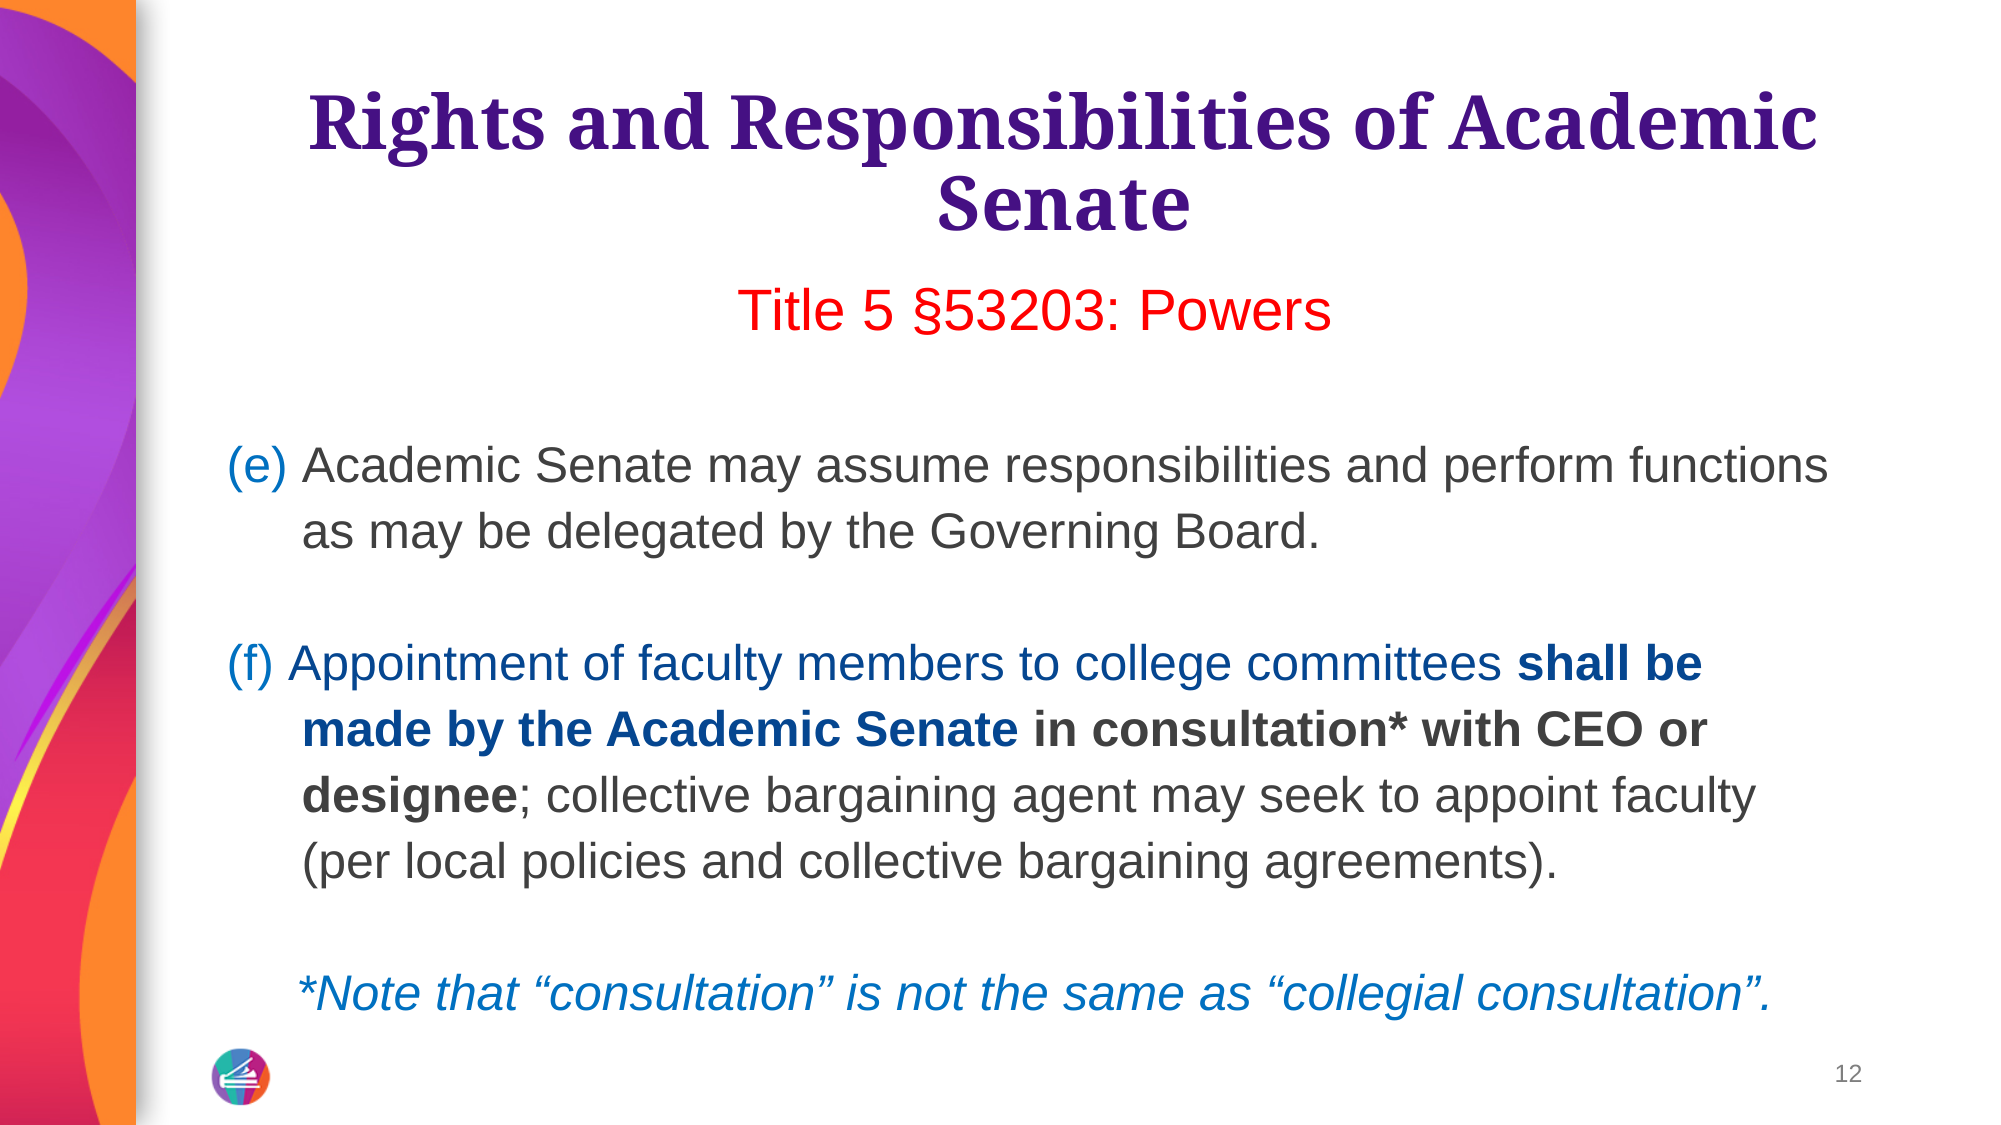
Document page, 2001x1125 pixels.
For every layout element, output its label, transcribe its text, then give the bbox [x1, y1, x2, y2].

title Rights and Responsibilities of Academic Senate [176, 59, 1953, 273]
picture [0, 0, 136, 1125]
list Title 5 §53203: Powers (e) Academic Senate may assume responsibilities and perform functions as may be delegated by the Governing Board. (f) Appointment of faculty members to college committees shall be made by the Academic Senate in consultation* with CEO or designee; collective bargaining agent may seek to appoint faculty (per local policies and collective bargaining agreements). *Note that “consultation” is not the same as “collegial consultation”. [211, 272, 1860, 1020]
slide_number 12 [1712, 1042, 1863, 1103]
picture [209, 1046, 272, 1108]
